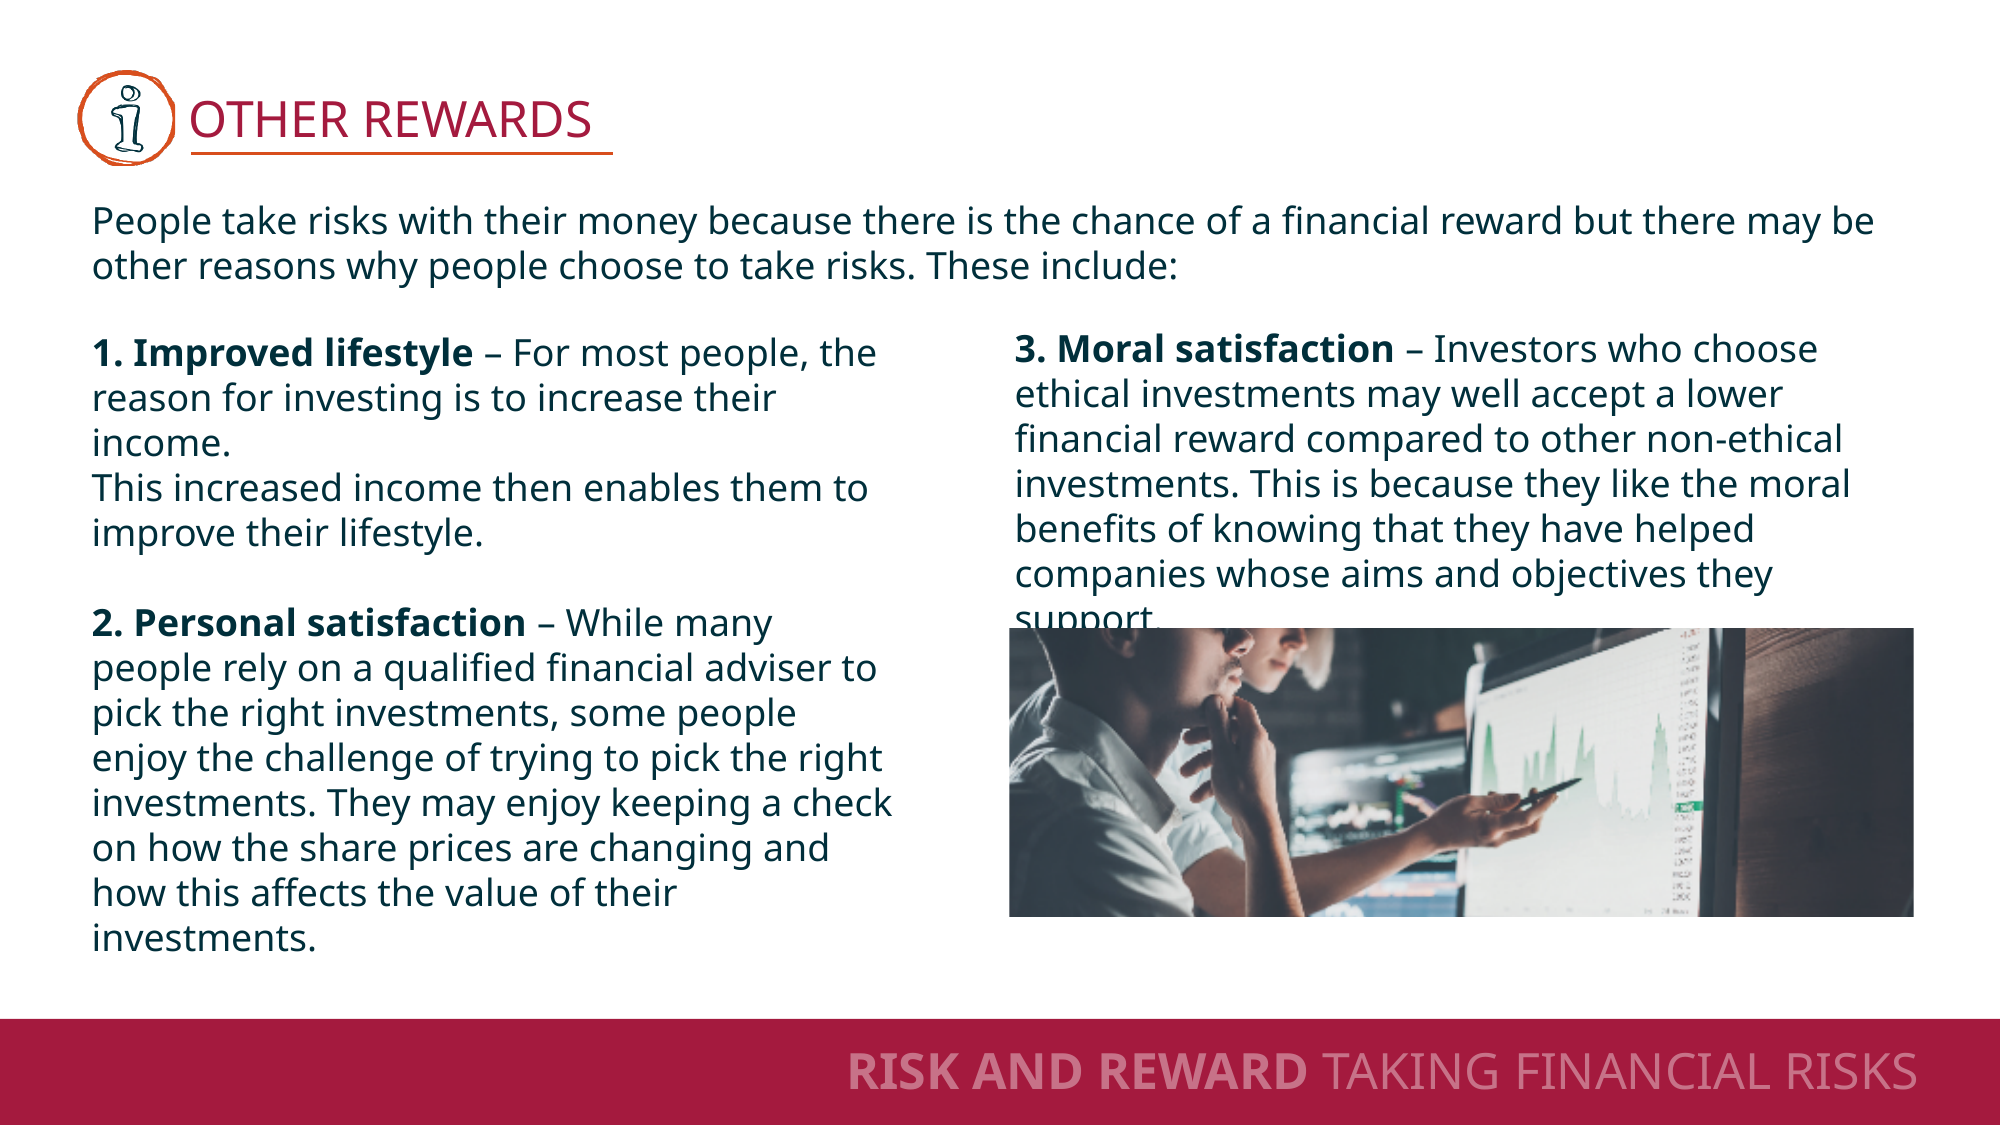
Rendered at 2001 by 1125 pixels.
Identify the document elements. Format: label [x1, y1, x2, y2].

picture [1009, 627, 1914, 917]
